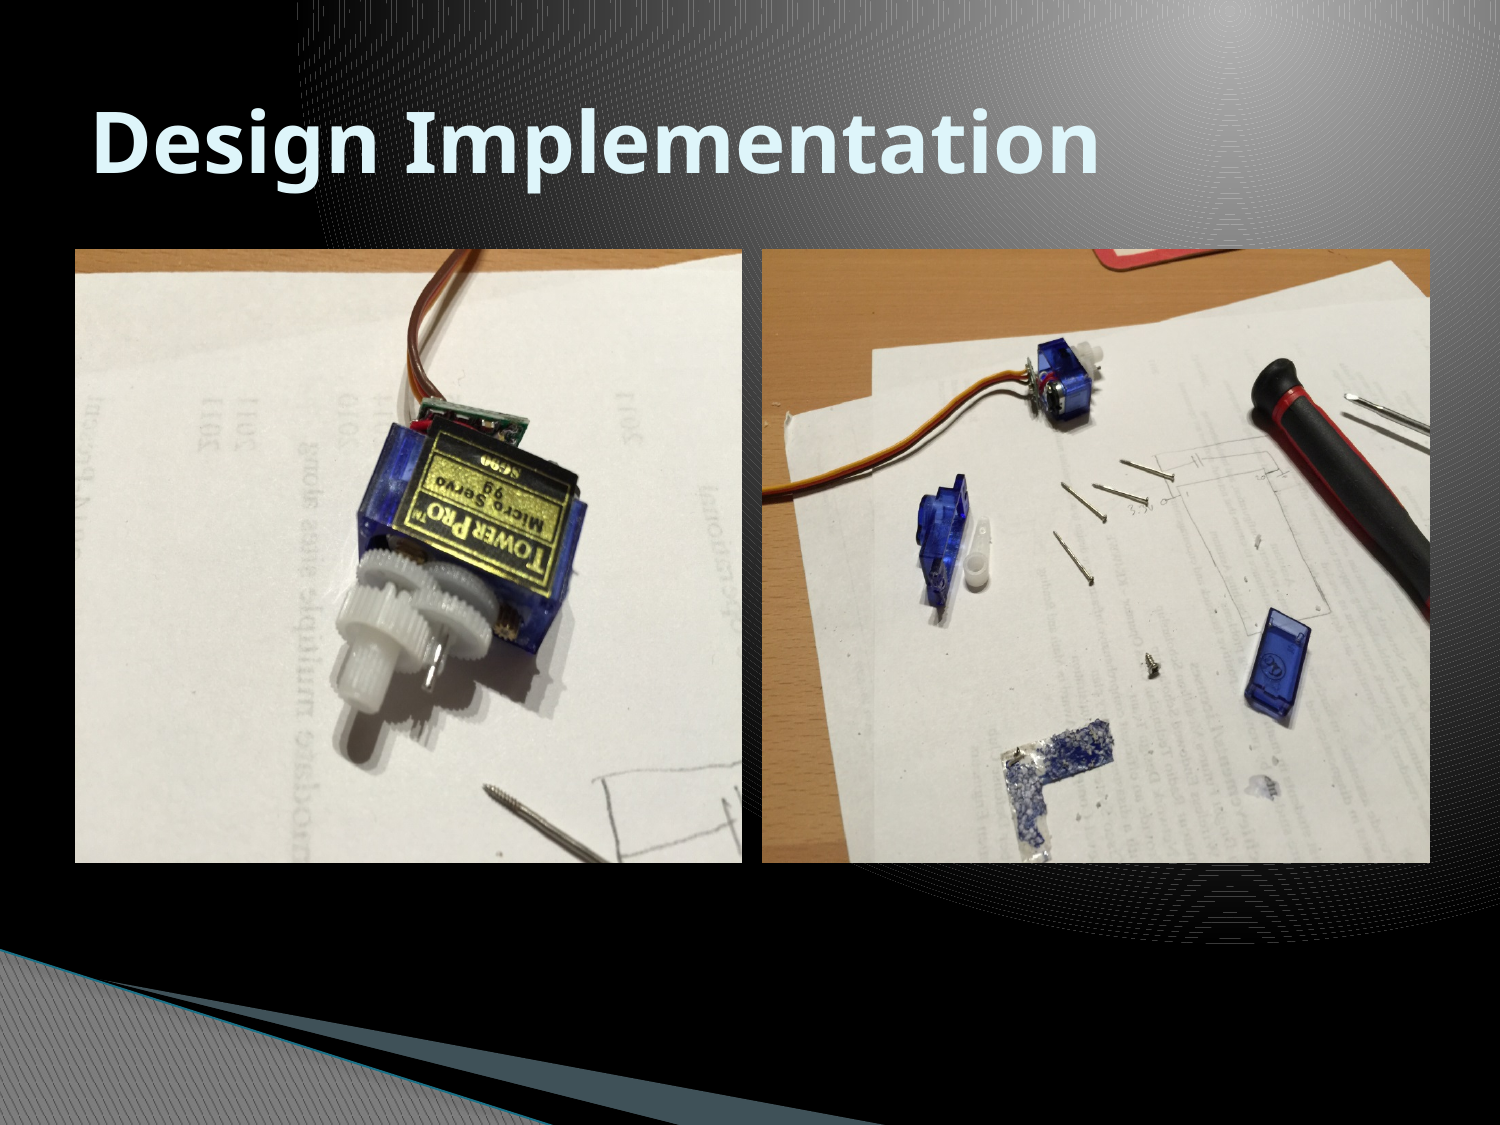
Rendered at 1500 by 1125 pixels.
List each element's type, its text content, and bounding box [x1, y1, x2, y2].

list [762, 249, 1430, 863]
title Design Implementation [75, 45, 1425, 233]
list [74, 249, 742, 863]
picture [0, 952, 543, 1125]
